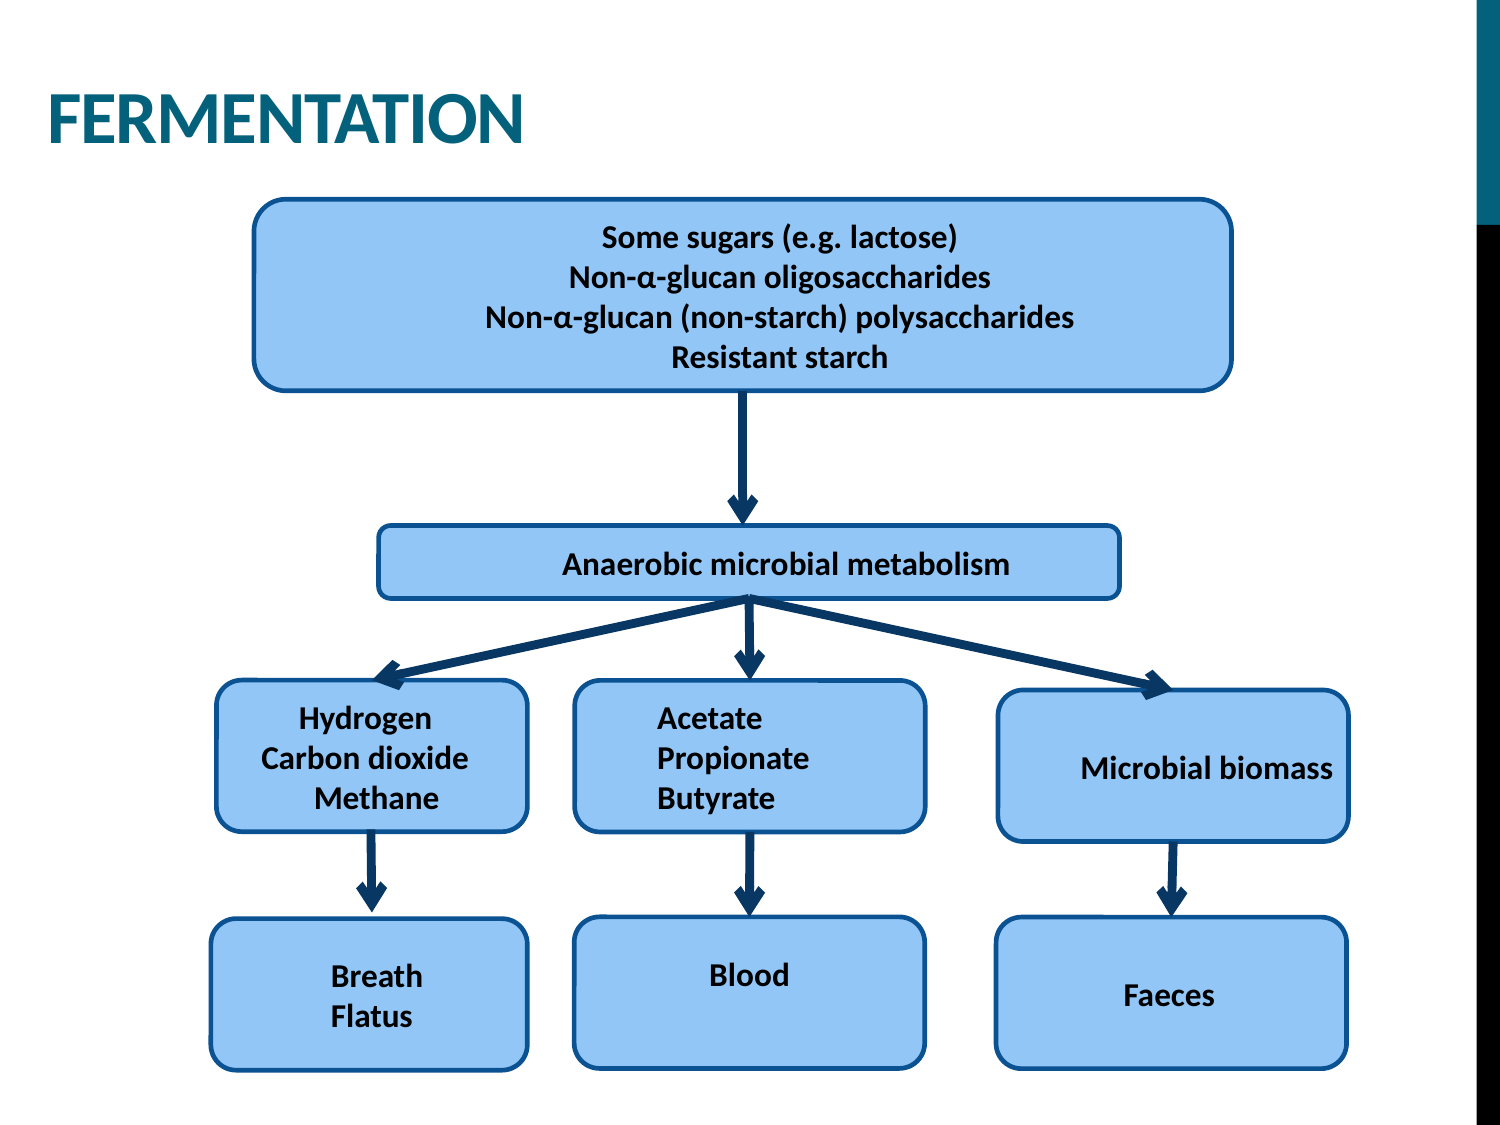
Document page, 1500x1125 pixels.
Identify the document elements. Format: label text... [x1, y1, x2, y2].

text_box Anaerobic microbial metabolism [376, 523, 1122, 592]
text_box Faeces [993, 914, 1349, 1071]
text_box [748, 597, 1174, 691]
text_box Microbial biomass [995, 687, 1351, 844]
text_box Breath Flatus [208, 916, 530, 1073]
text_box Some sugars (e.g. lactose) Non-α-glucan oligosaccharides Non-α-glucan (non-starch) polysaccharides Resistant starch [251, 196, 1234, 394]
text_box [1170, 841, 1174, 918]
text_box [371, 597, 748, 681]
text_box Blood [571, 914, 928, 1071]
title Fermentation [32, 0, 1382, 167]
text_box Acetate Propionate Butyrate [572, 685, 928, 835]
text_box Hydrogen Carbon dioxide Methane [214, 677, 530, 835]
